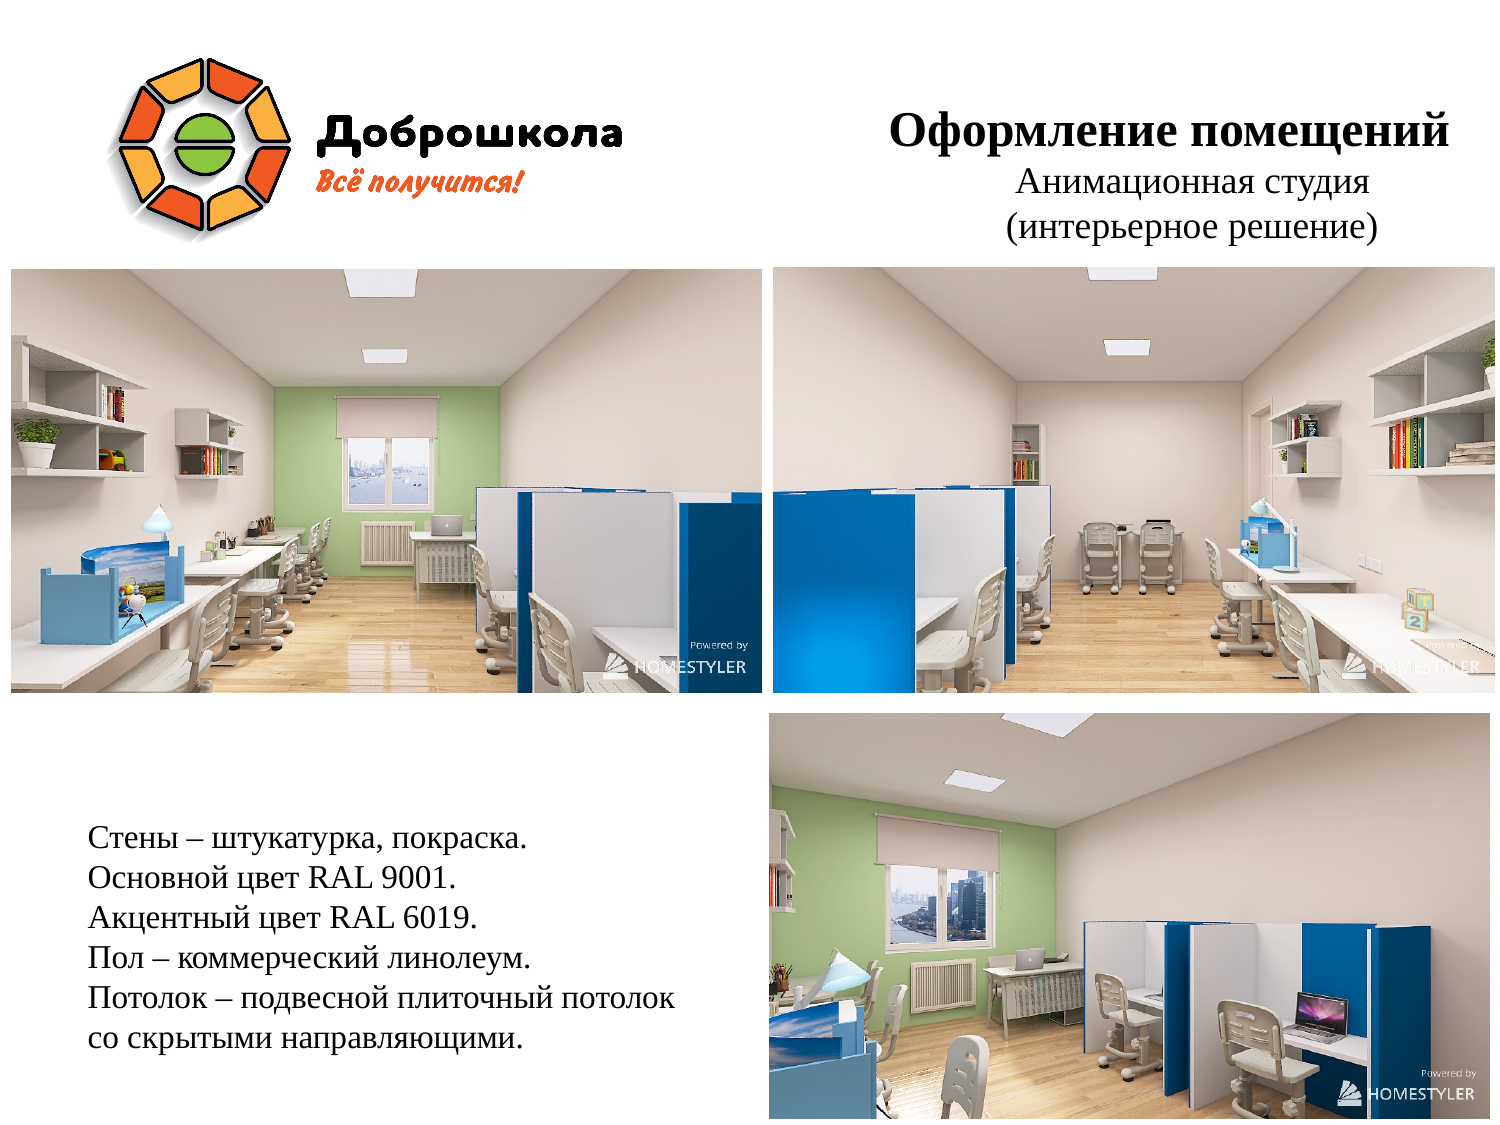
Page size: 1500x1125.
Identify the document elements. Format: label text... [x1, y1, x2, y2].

picture [769, 713, 1491, 1119]
picture [10, 269, 762, 693]
text_box Оформление помещений [873, 88, 1465, 164]
picture [68, 22, 661, 268]
text_box Анимационная студия (интерьерное решение) [772, 148, 1394, 254]
picture [773, 266, 1495, 693]
text_box Стены – штукатурка, покраска. Основной цвет RAL 9001. Акцентный цвет RAL 6019. Пол – коммерческий линолеум. Потолок – подвесной плиточный потолок со скрытыми направляющими. [72, 808, 700, 1063]
